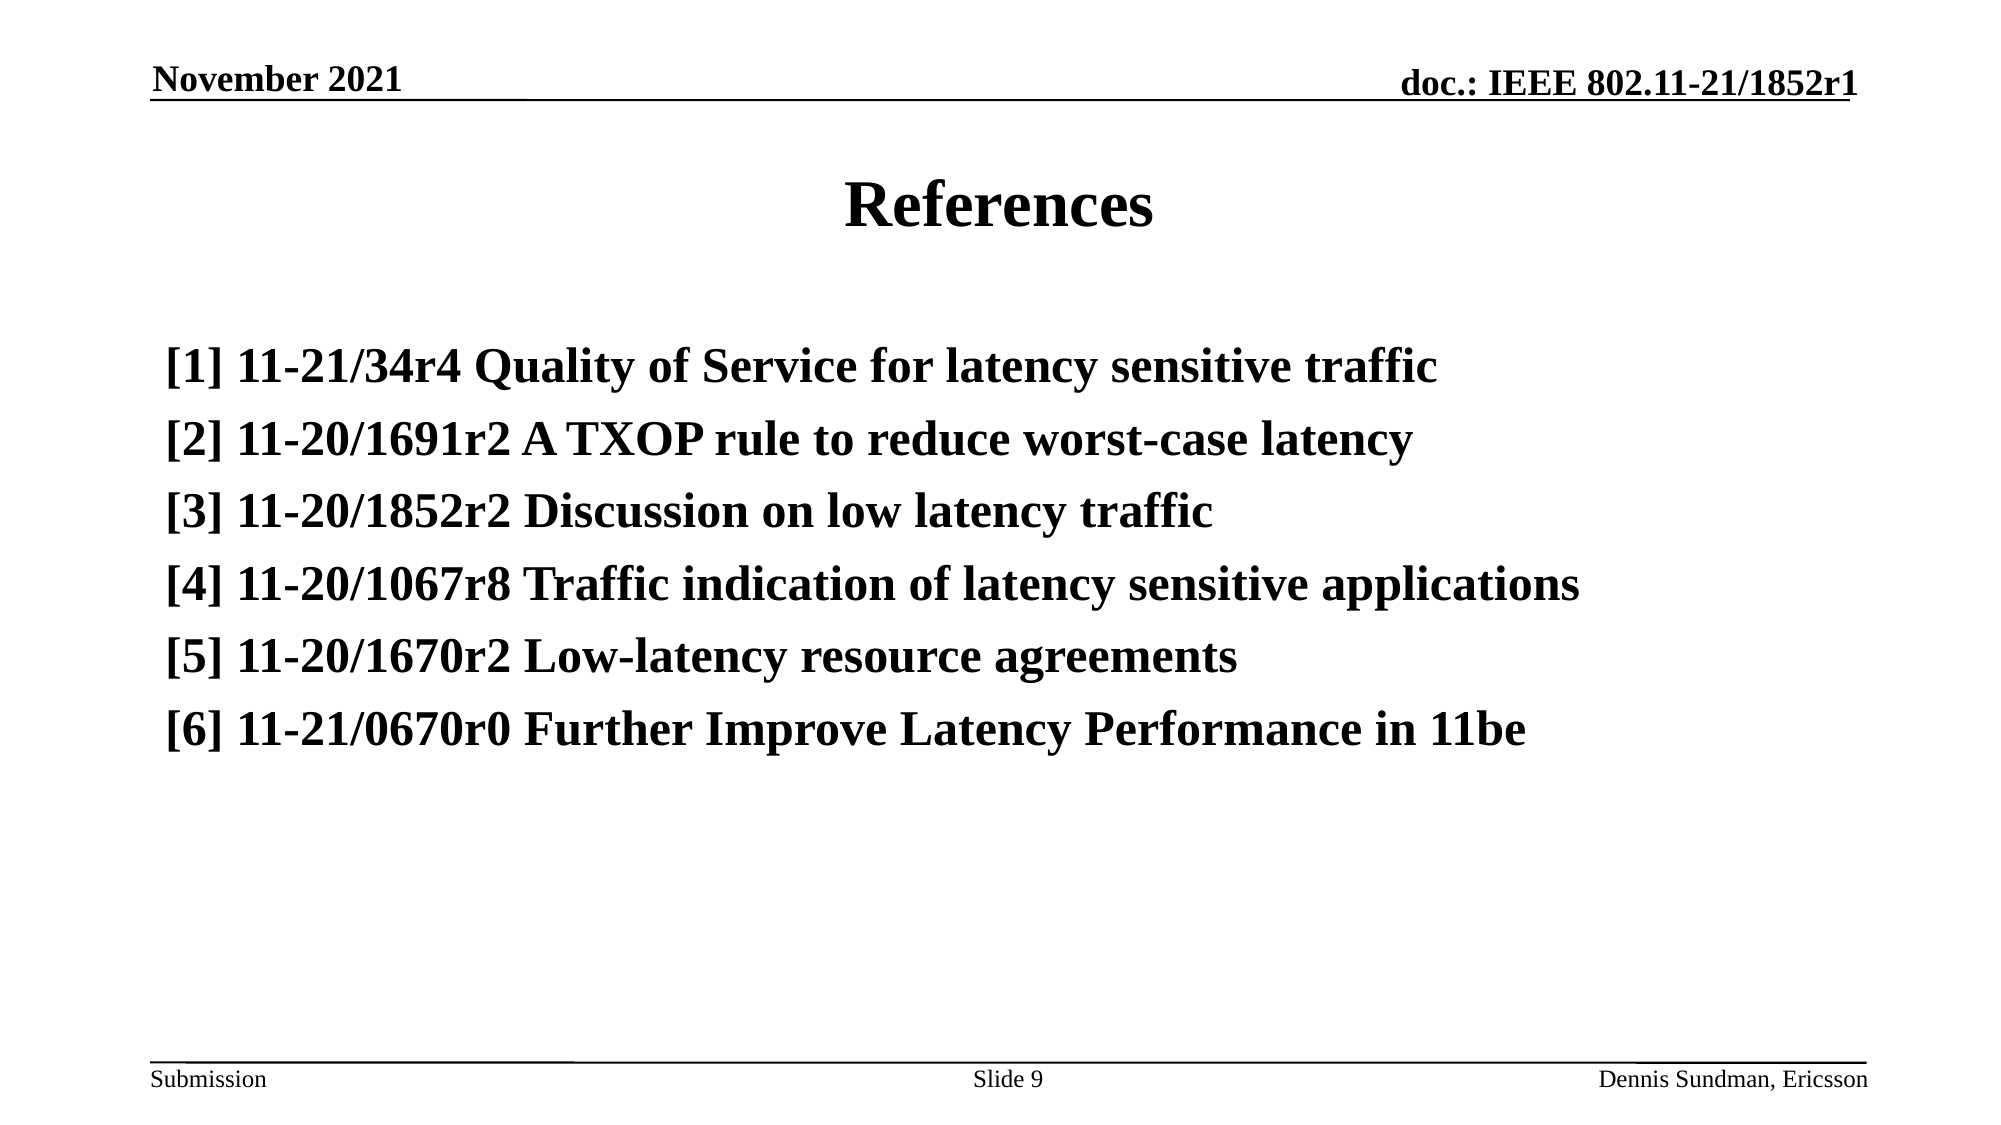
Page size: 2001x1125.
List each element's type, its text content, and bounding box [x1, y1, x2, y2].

slide_number Slide 9 [950, 1061, 1067, 1123]
title References [149, 112, 1850, 288]
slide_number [152, 54, 563, 100]
list [1] 11-21/34r4 Quality of Service for latency sensitive traffic [2] 11-20/1691r2 A TXOP rule to reduce worst-case latency [3] 11-20/1852r2 Discussion on low latency traffic [4] 11-20/1067r8 Traffic indication of latency sensitive applications [5] 11-20/1670r2 Low-latency resource agreements [6] 11-21/0670r0 Further Improve Latency Performance in 11be [149, 324, 1850, 1000]
footer Dennis Sundman, Ericsson [1171, 1061, 1869, 1093]
